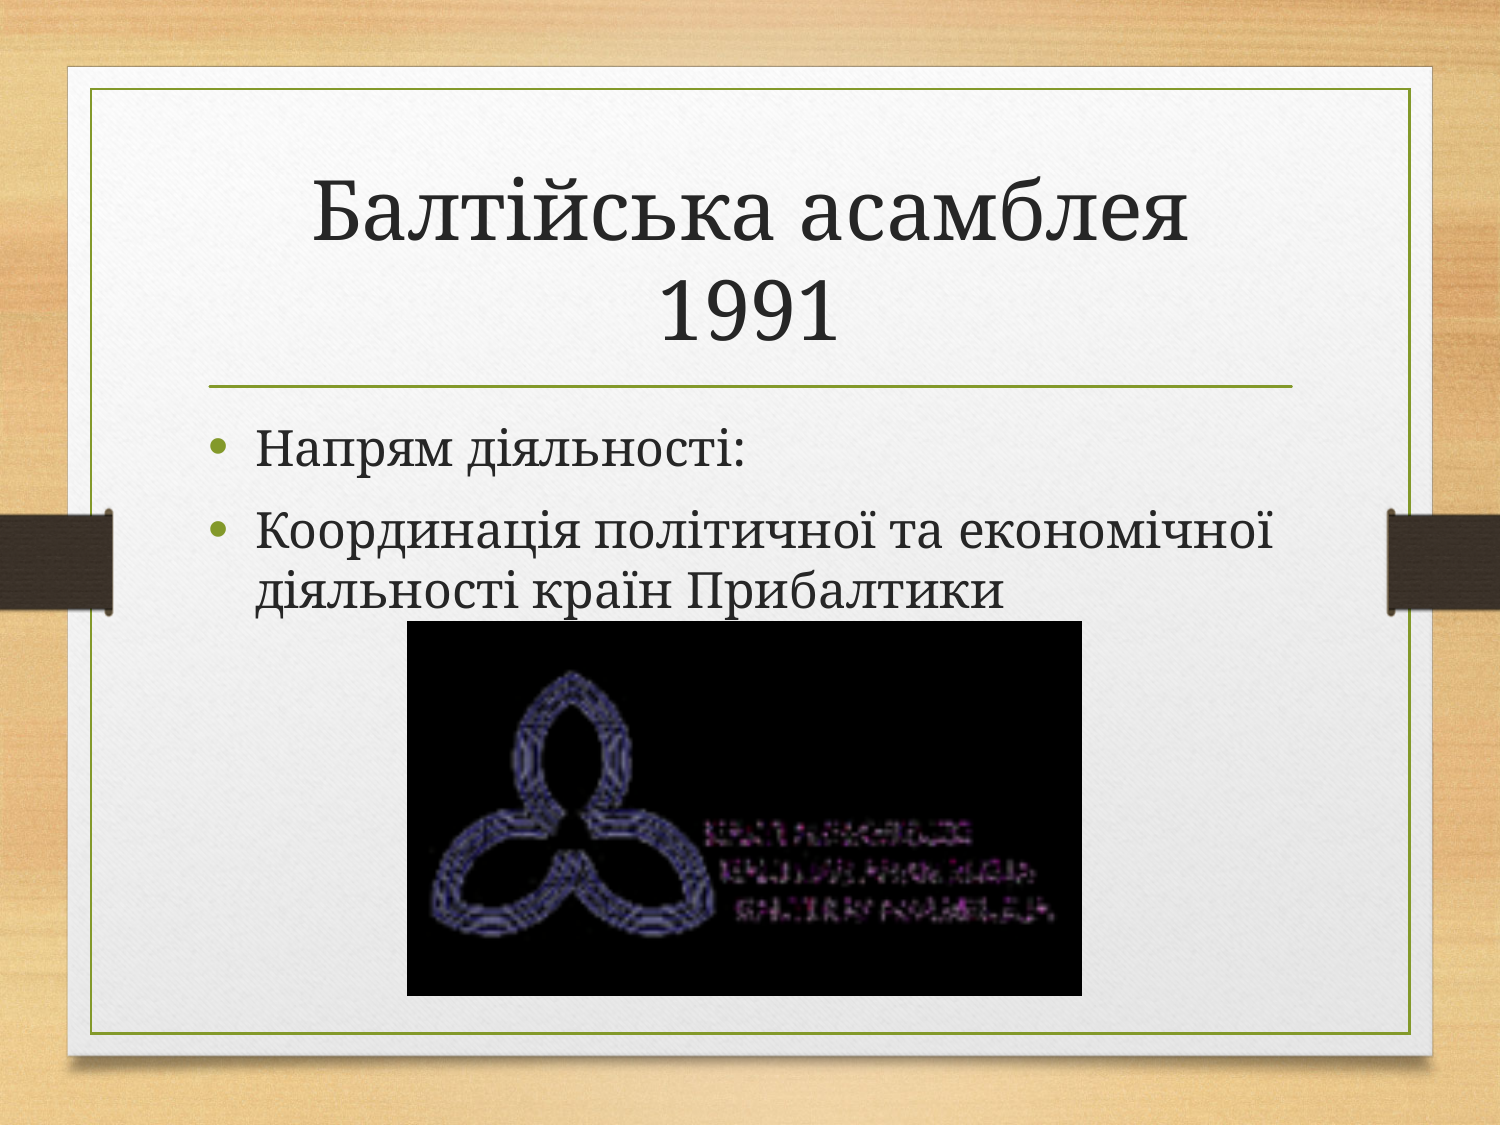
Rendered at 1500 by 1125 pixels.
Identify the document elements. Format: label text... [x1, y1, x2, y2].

list Напрям діяльності: Координація політичної та економічної діяльності країн Прибалтики [193, 408, 1309, 974]
title Балтійська асамблея 1991 [193, 150, 1309, 365]
picture [0, 0, 1500, 1125]
